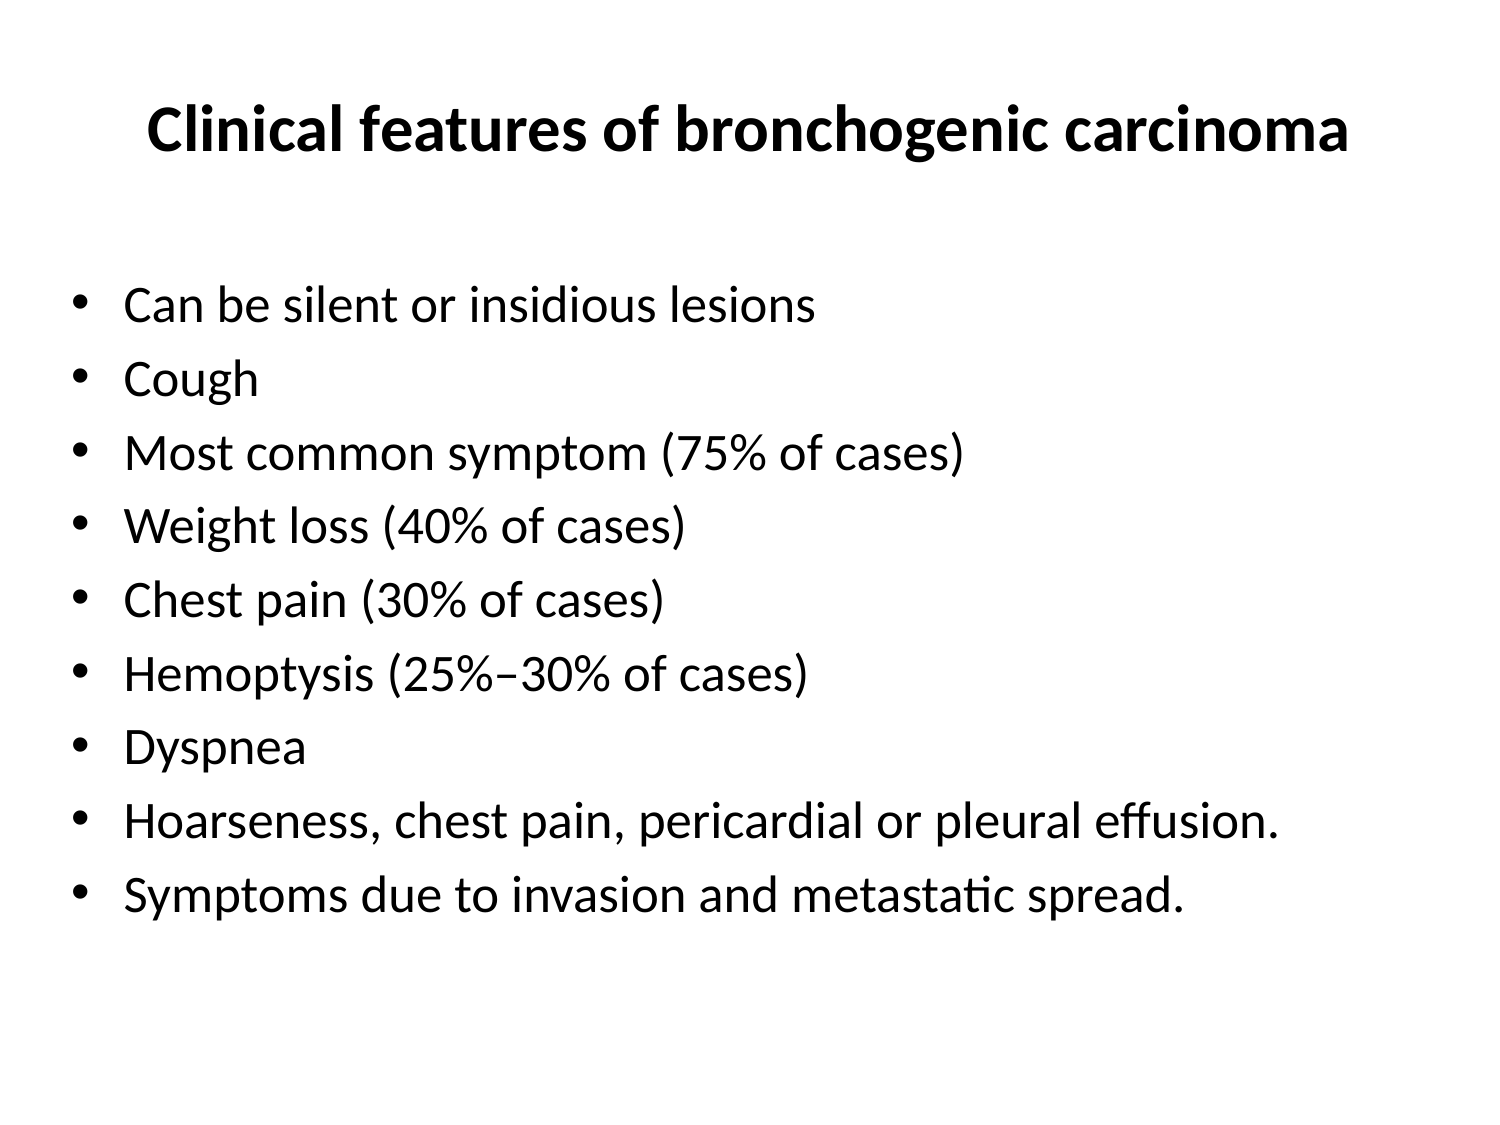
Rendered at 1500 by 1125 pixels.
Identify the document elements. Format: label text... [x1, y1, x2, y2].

title Clinical features of bronchogenic carcinoma [56, 30, 1444, 219]
list Can be silent or insidious lesions Cough Most common symptom (75% of cases) Weight loss (40% of cases) Chest pain (30% of cases) Hemoptysis (25%–30% of cases) Dyspnea Hoarseness, chest pain, pericardial or pleural effusion. Symptoms due to invasion and metastatic spread. [56, 262, 1500, 938]
